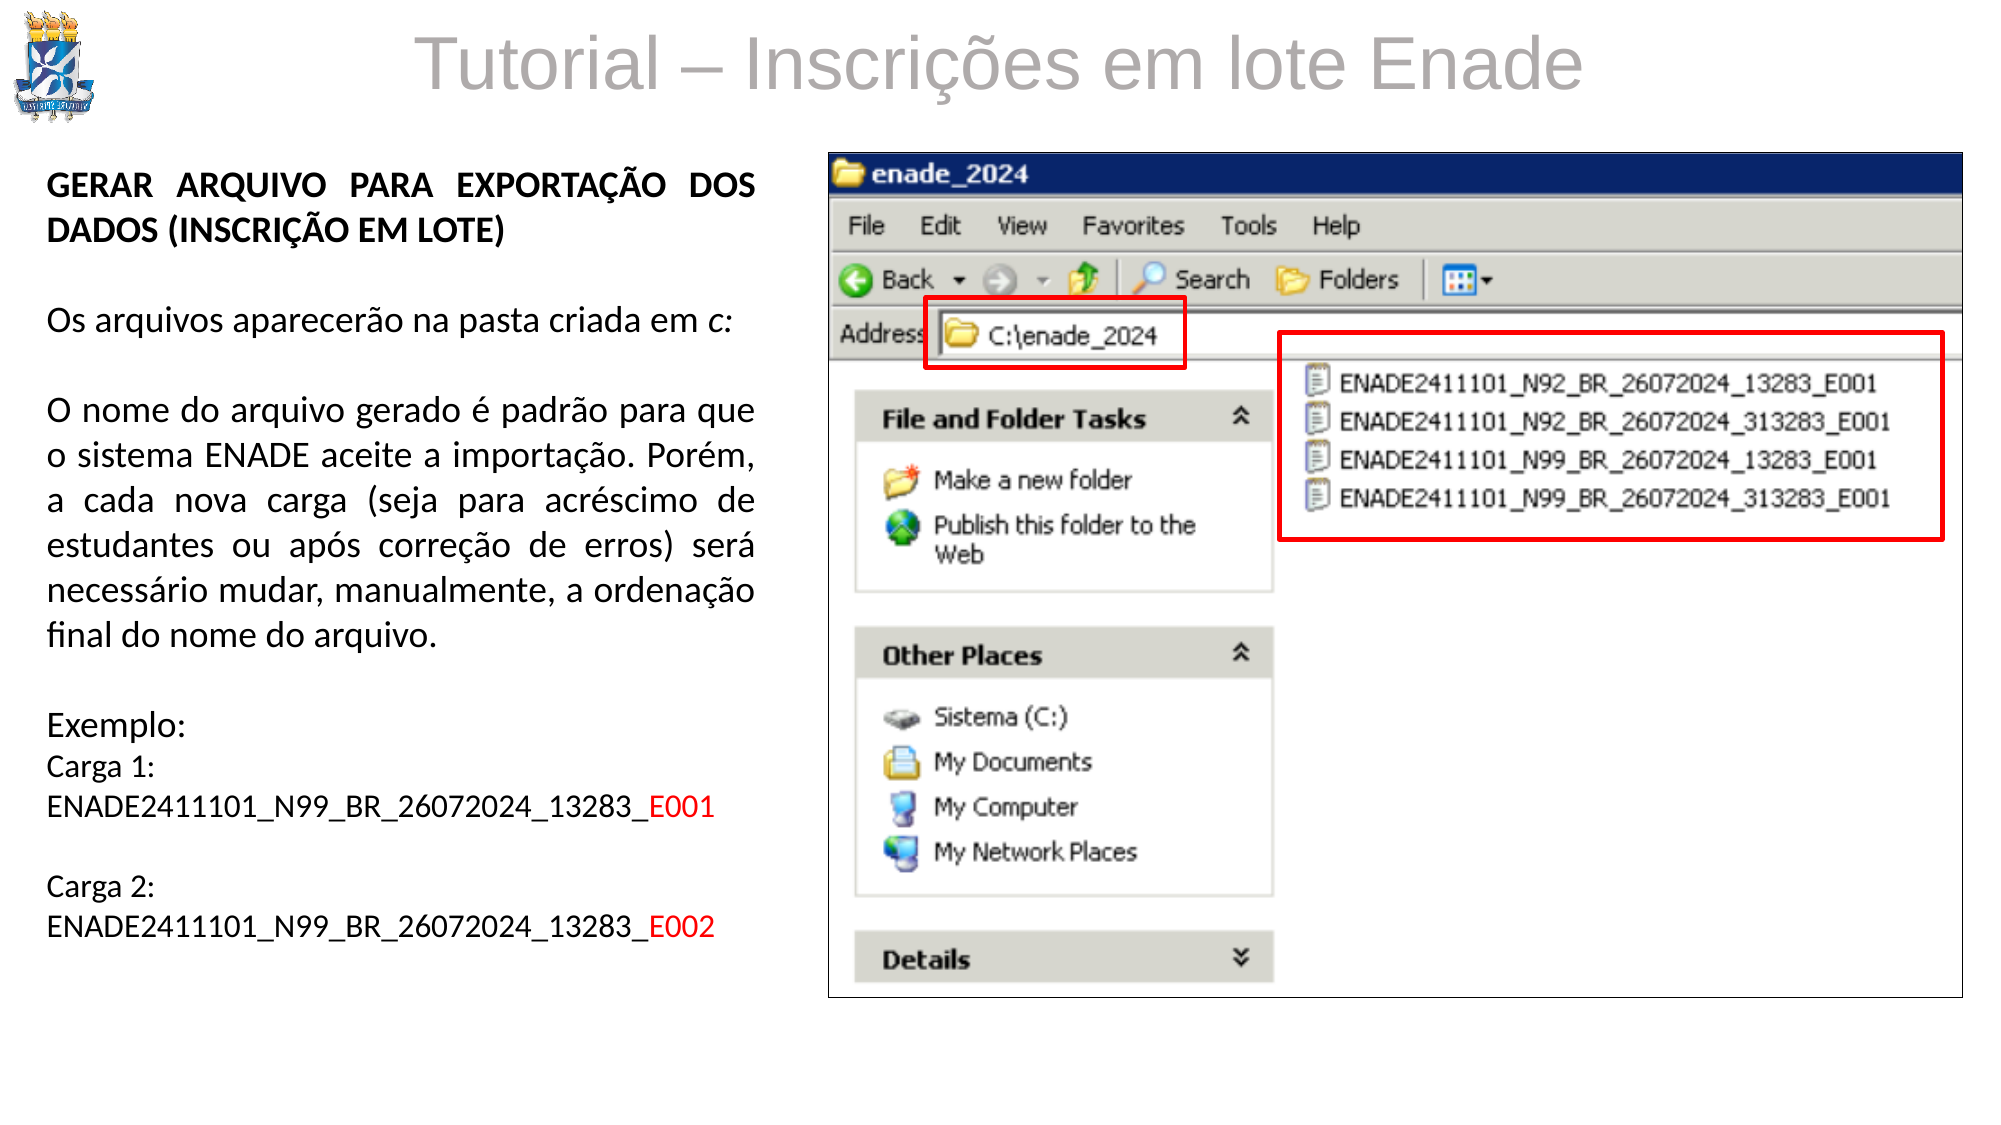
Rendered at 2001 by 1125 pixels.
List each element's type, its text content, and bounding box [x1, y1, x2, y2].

text_box Tutorial – Inscrições em lote Enade [249, 0, 1750, 113]
picture [12, 9, 95, 123]
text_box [828, 151, 1963, 998]
text_box GERAR ARQUIVO PARA EXPORTAÇÃO DOS DADOS (INSCRIÇÃO EM LOTE) Os arquivos aparecerão na pasta criada em c: O nome do arquivo gerado é padrão para que o sistema ENADE aceite a importação. Porém, a cada nova carga (seja para acréscimo de estudantes ou após correção de erros) será necessário mudar, manualmente, a ordenação final do nome do arquivo. Exemplo: Carga 1: ENADE2411101_N99_BR_26072024_13283_E001 Carga 2: ENADE2411101_N99_BR_26072024_13283_E002 [31, 152, 772, 952]
